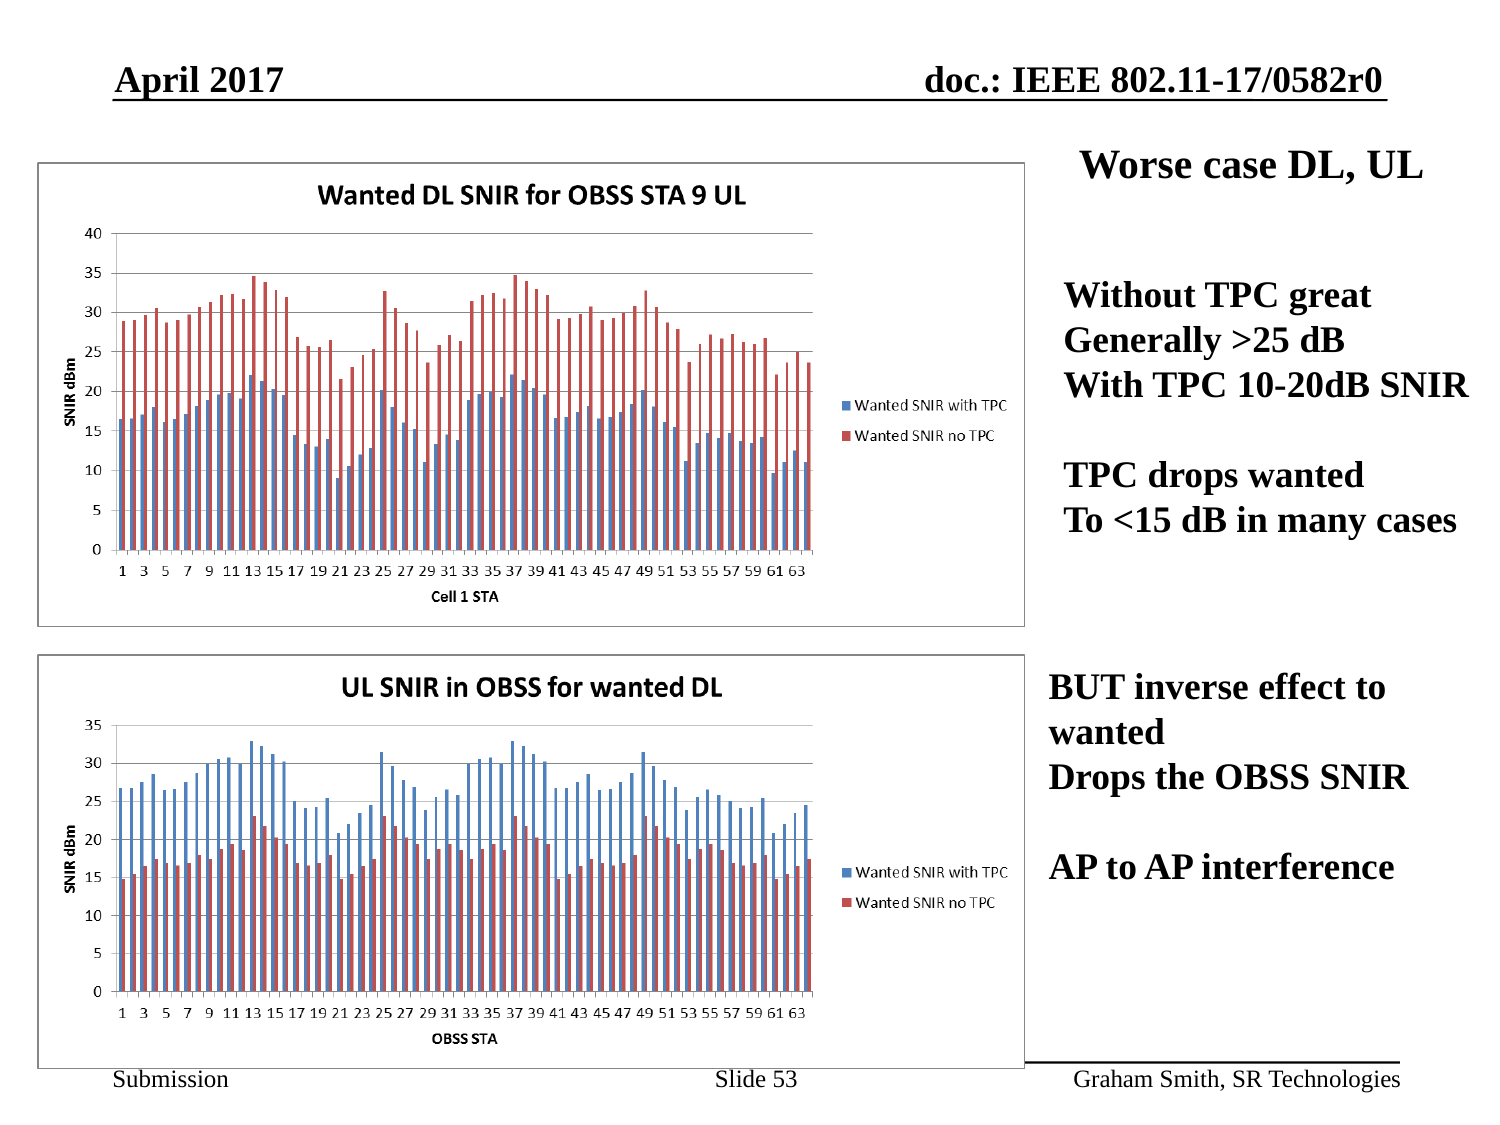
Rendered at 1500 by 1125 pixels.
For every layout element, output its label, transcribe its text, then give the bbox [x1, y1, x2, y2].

text_box BUT inverse effect to wanted Drops the OBSS SNIR AP to AP interference [1033, 654, 1425, 985]
footer Graham Smith, SR Technologies [1069, 1061, 1402, 1093]
slide_number Slide 53 [712, 1078, 800, 1093]
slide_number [114, 54, 286, 101]
text_box Without TPC great Generally >25 dB With TPC 10-20dB SNIR TPC drops wanted To <15 dB in many cases [1048, 262, 1484, 548]
text_box Worse case DL, UL [1063, 129, 1440, 195]
picture [37, 654, 1026, 1070]
picture [37, 162, 1026, 627]
